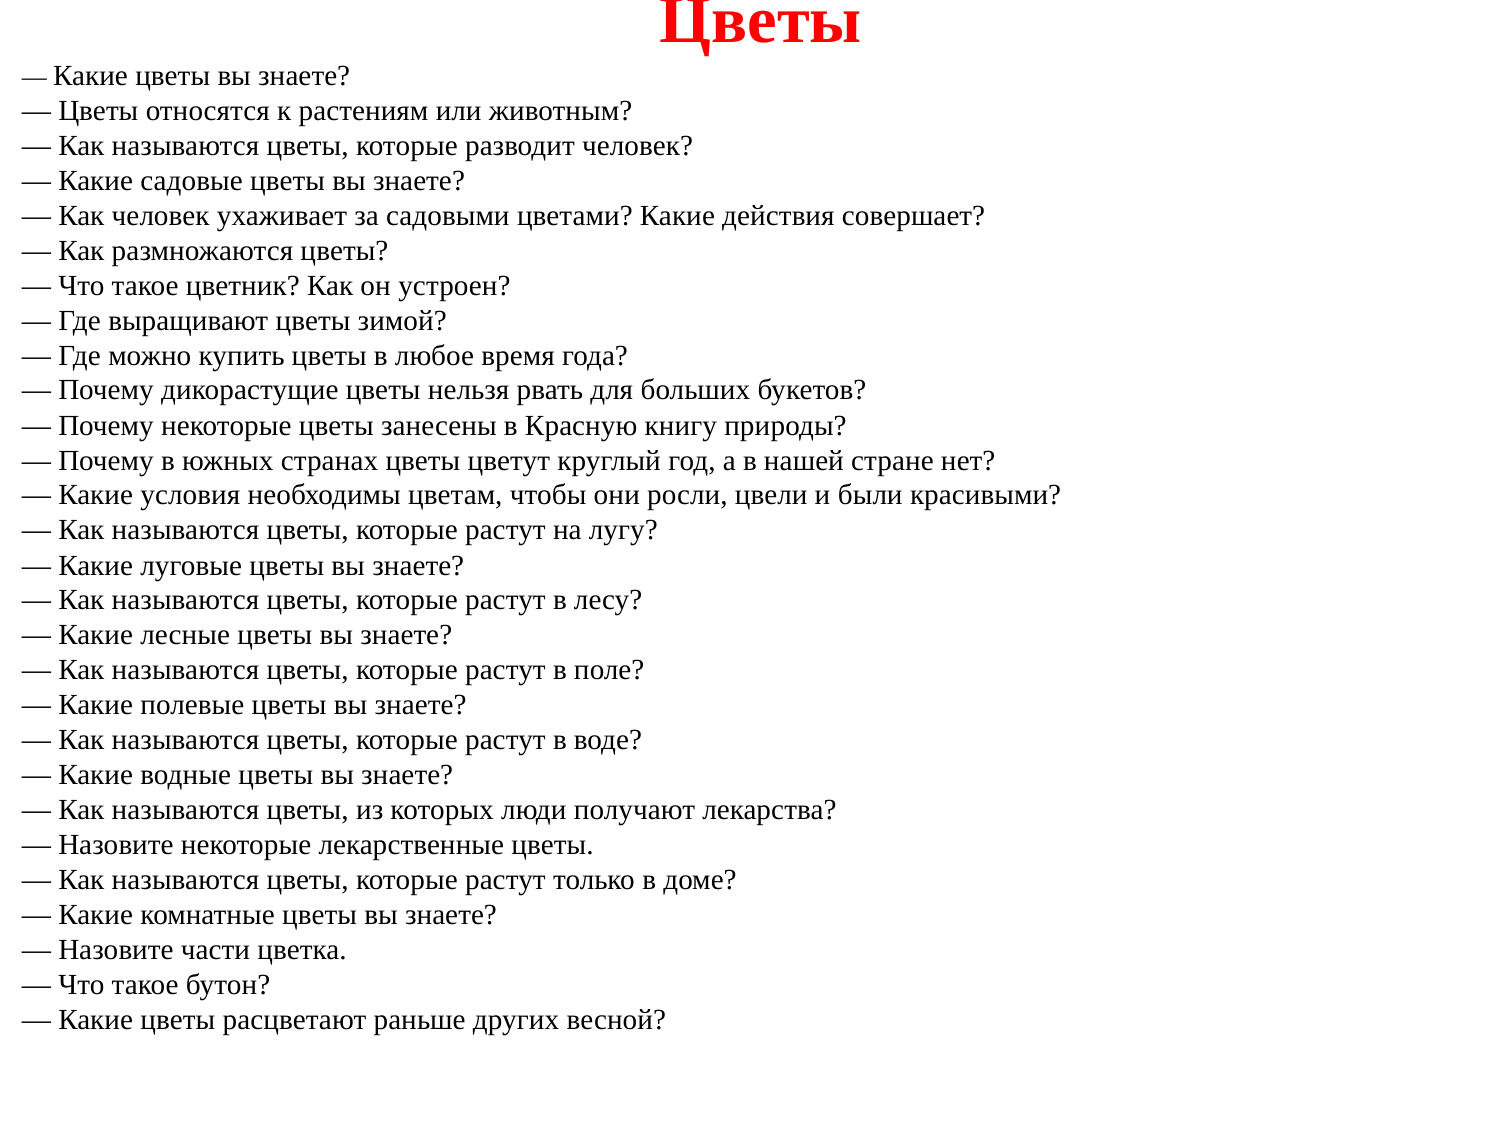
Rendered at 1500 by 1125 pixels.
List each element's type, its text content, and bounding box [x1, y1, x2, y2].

text_box Цветы — Какие цветы вы знаете? — Цветы относятся к растениям или животным? — Как называются цветы, которые разводит человек? — Какие садовые цветы вы знаете? — Как человек ухаживает за садовыми цветами? Какие действия совершает? — Как размножаются цветы? — Что такое цветник? Как он устроен? — Где выращивают цветы зимой? — Где можно купить цветы в любое время года? — Почему дикорастущие цветы нельзя рвать для больших букетов? — Почему некоторые цветы занесены в Красную книгу природы? — Почему в южных странах цветы цветут круглый год, а в нашей стране нет? — Какие условия необходимы цветам, чтобы они росли, цвели и были красивыми? — Как называются цветы, которые растут на лугу? — Какие луговые цветы вы знаете? — Как называются цветы, которые растут в лесу? — Какие лесные цветы вы знаете? — Как называются цветы, которые растут в поле? — Какие полевые цветы вы знаете? — Как называются цветы, которые растут в воде? — Какие водные цветы вы знаете? — Как называются цветы, из которых люди получают лекарства? — Назовите некоторые лекарственные цветы. — Как называются цветы, которые растут только в доме? — Какие комнатные цветы вы знаете? — Назовите части цветка. — Что такое бутон? — Какие цветы расцветают раньше других весной? [0, 0, 1500, 1036]
